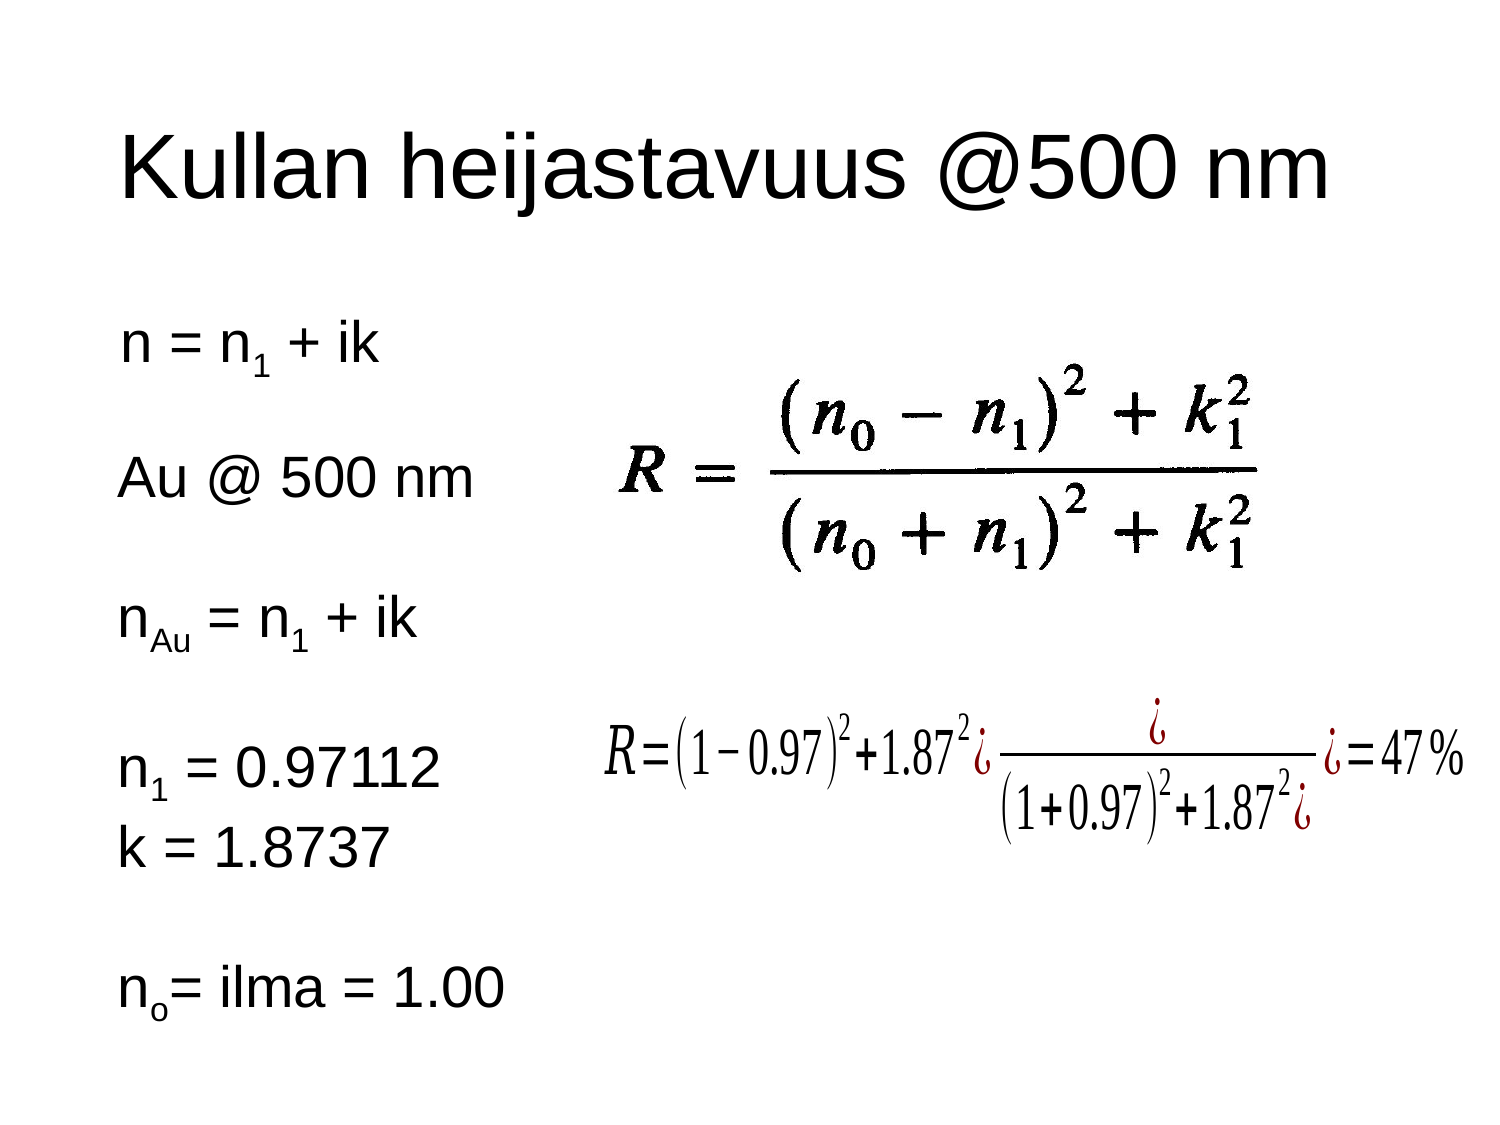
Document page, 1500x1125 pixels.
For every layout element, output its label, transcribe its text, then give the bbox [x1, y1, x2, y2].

title Kullan heijastavuus @500 nm [103, 59, 1397, 278]
text_box Au @ 500 nm nAu = n1 + ik n1 = 0.97112 k = 1.8737 no= ilma = 1.00 [103, 432, 534, 1036]
picture [587, 339, 1271, 627]
text_box n = n1 + ik [105, 297, 395, 392]
